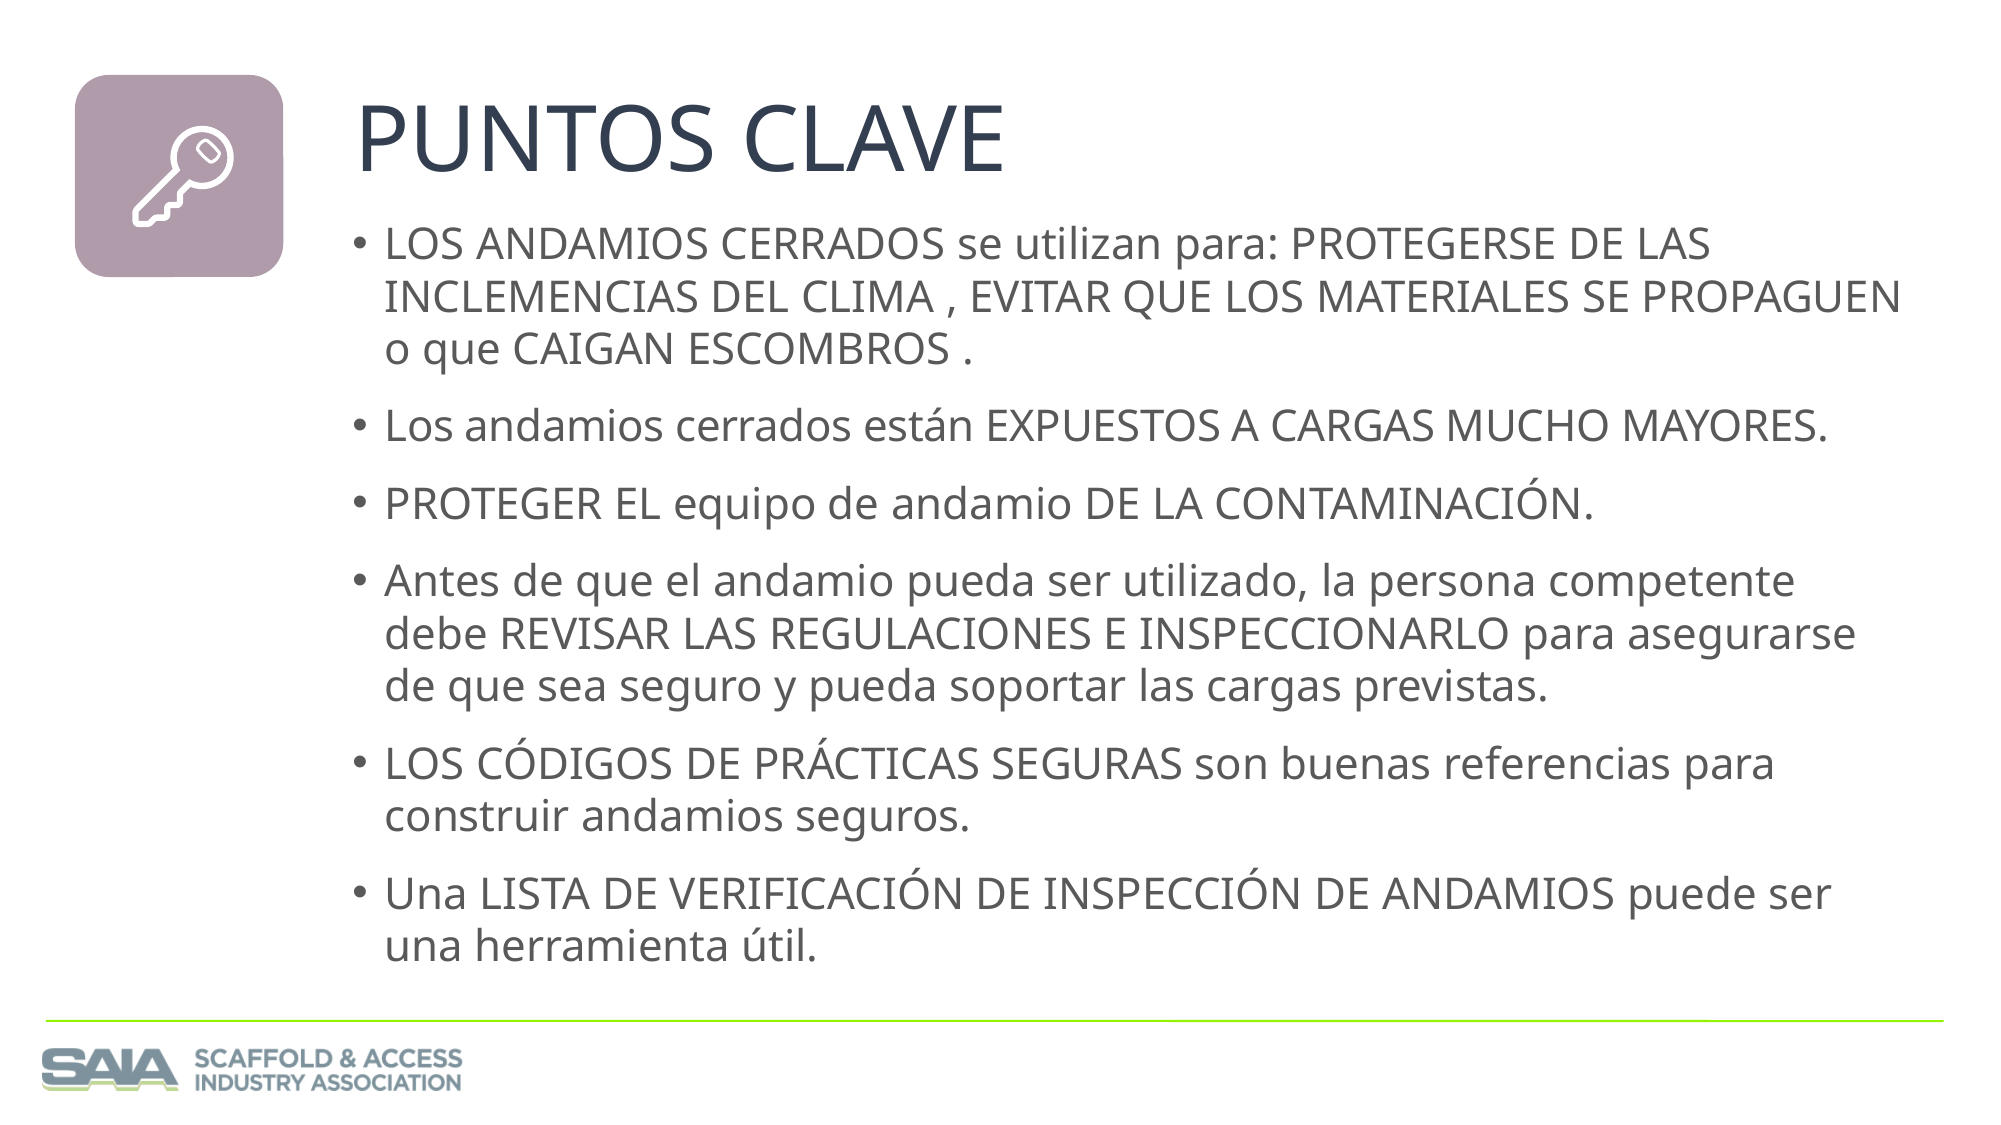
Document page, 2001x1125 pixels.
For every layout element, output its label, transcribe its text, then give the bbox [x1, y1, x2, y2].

text_box [74, 197, 284, 278]
text_box Puntos clave [66, 72, 1296, 197]
text_box Los andamios cerrados se utilizan para: protegerse de las inclemencias del clima , evitar que los materiales se propaguen o que CAIGAN escombros . Los andamios cerrados están expuestos a cargas mucho mayores. Proteger el equipo de andamio de la contaminación. Antes de que el andamio pueda ser utilizado, la persona competente debe revisar las regulaciones e inspeccionarlo para asegurarse de que sea seguro y pueda soportar las cargas previstas. Los códigos de prácticas seguras son buenas referencias para construir andamios seguros. Una lista de verificación de inspección de andamios puede ser una herramienta útil. [337, 208, 1919, 978]
picture [42, 1047, 463, 1091]
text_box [132, 125, 234, 228]
